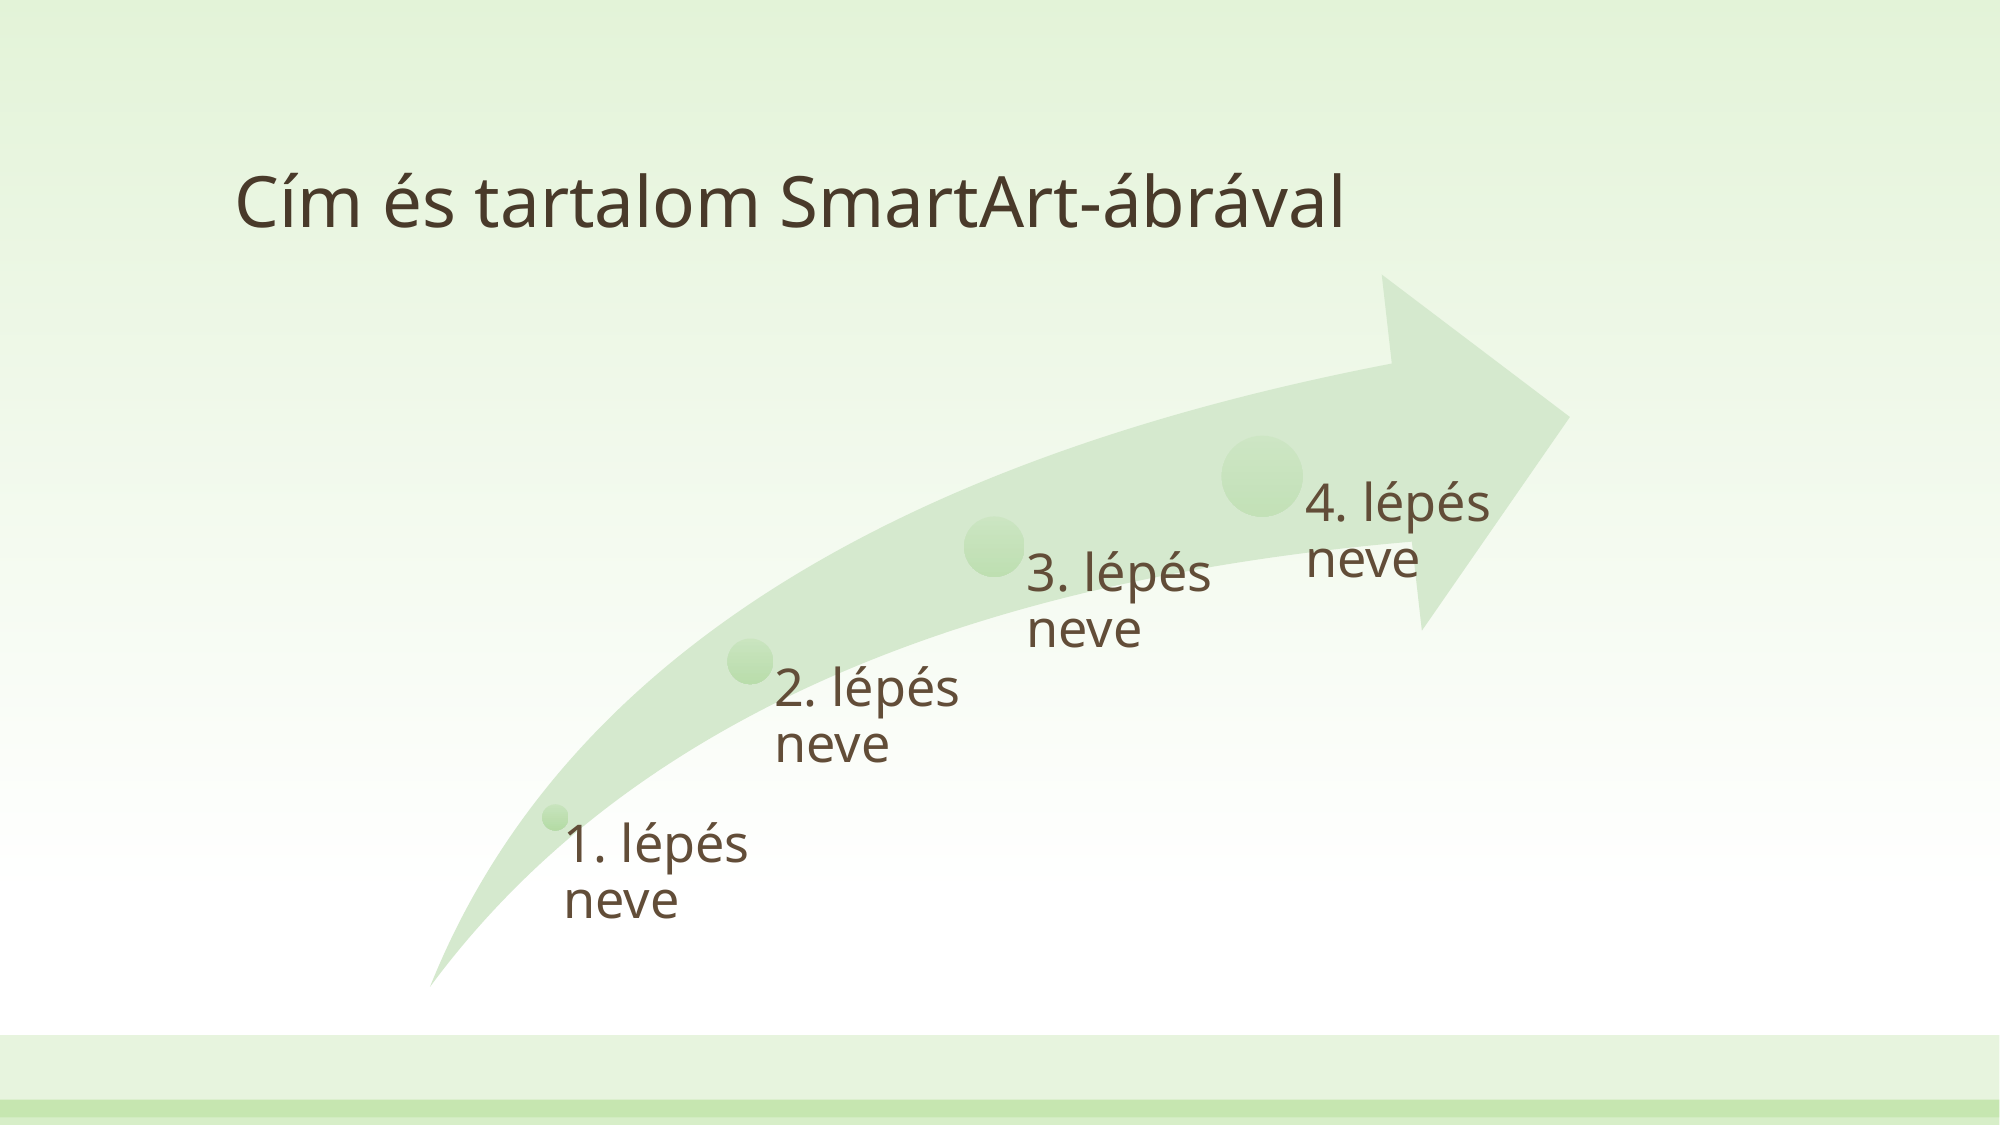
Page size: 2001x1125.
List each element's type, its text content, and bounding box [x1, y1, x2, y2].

title Cím és tartalom SmartArt-ábrával [219, 71, 1780, 251]
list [219, 274, 1780, 987]
